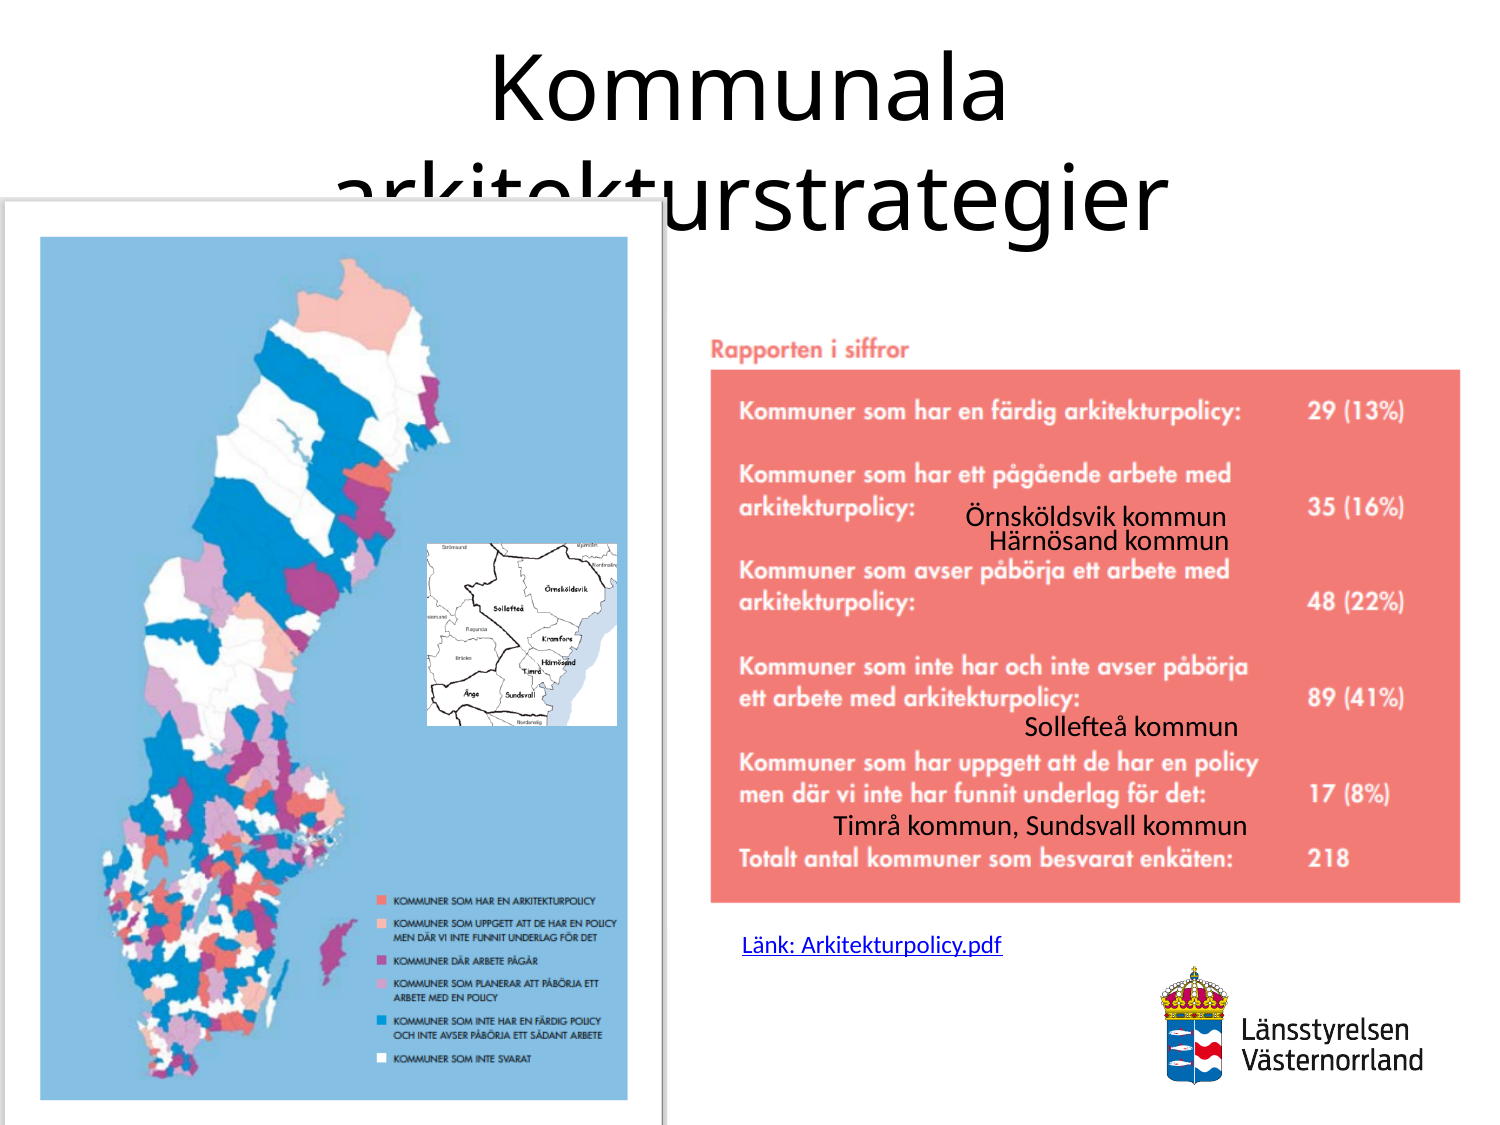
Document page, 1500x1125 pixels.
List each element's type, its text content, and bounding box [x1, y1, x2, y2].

picture [427, 542, 617, 726]
picture [1145, 957, 1447, 1097]
picture [666, 314, 1500, 929]
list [0, 196, 668, 1125]
text_box Länk: Arkitekturpolicy.pdf [727, 936, 1018, 966]
title Kommunala arkitekturstrategier [75, 45, 1425, 233]
